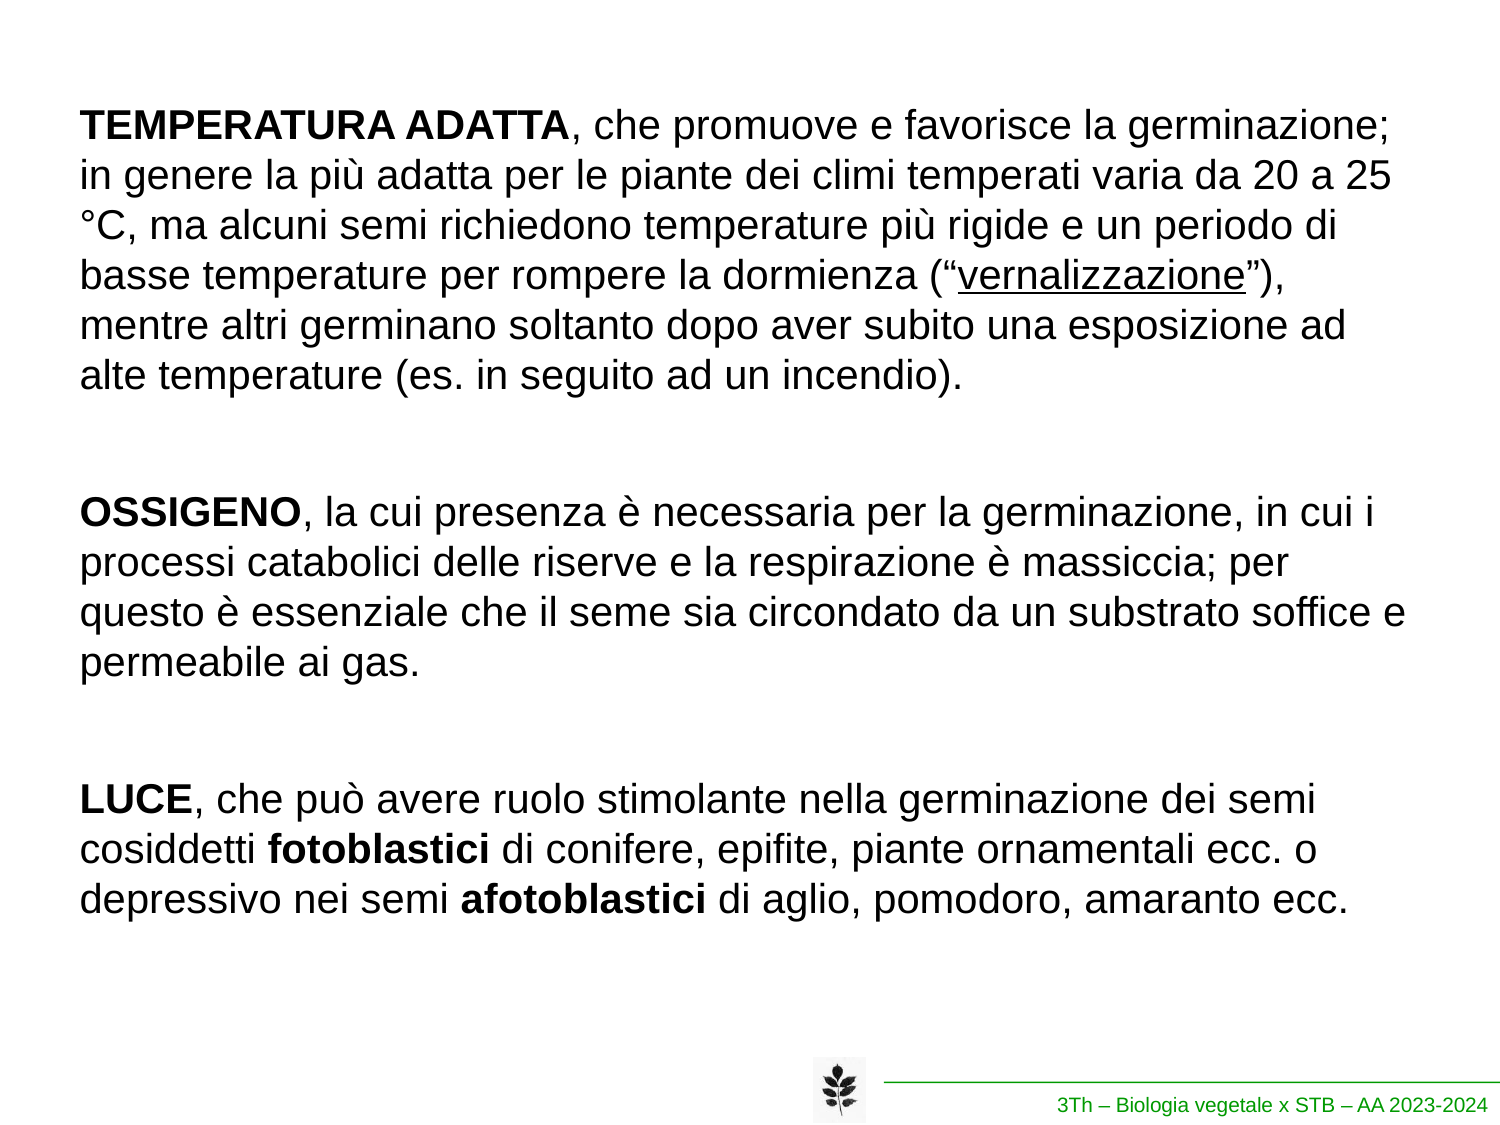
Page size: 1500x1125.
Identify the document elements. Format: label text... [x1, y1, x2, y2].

text_box OSSIGENO, la cui presenza è necessaria per la germinazione, in cui i processi catabolici delle riserve e la respirazione è massiccia; per questo è essenziale che il seme sia circondato da un substrato soffice e permeabile ai gas. [64, 477, 1436, 693]
text_box LUCE, che può avere ruolo stimolante nella germinazione dei semi cosiddetti fotoblastici di conifere, epifite, piante ornamentali ecc. o depressivo nei semi afotoblastici di aglio, pomodoro, amaranto ecc. [64, 764, 1412, 929]
text_box TEMPERATURA ADATTA, che promuove e favorisce la germinazione; in genere la più adatta per le piante dei climi temperati varia da 20 a 25 °C, ma alcuni semi richiedono temperature più rigide e un periodo di basse temperature per rompere la dormienza (“vernalizzazione”), mentre altri germinano soltanto dopo aver subito una esposizione ad alte temperature (es. in seguito ad un incendio). [64, 90, 1412, 405]
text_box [812, 1057, 1500, 1124]
